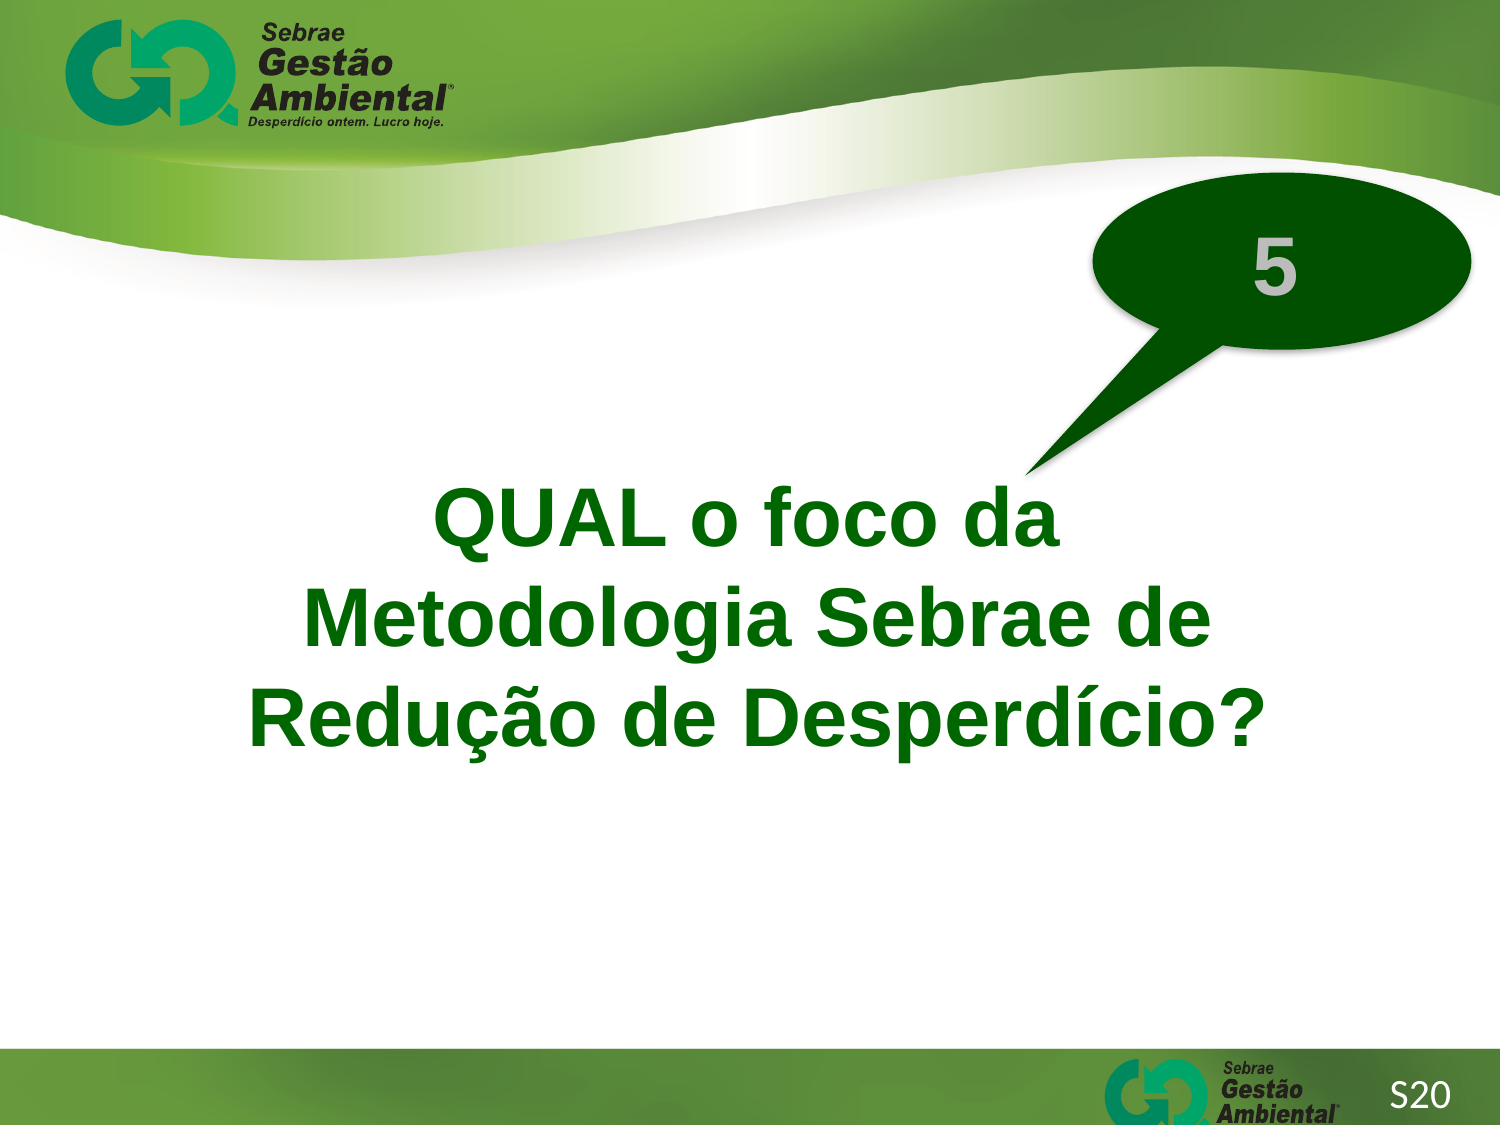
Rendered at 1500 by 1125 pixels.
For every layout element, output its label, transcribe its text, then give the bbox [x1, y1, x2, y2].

text_box S20 [1116, 1061, 1467, 1122]
text_box [1042, 172, 1472, 456]
text_box QUAL o foco da Metodologia Sebrae de Redução de Desperdício? [45, 456, 1471, 871]
picture [0, 0, 1500, 1125]
text_box 5 [1187, 205, 1365, 395]
